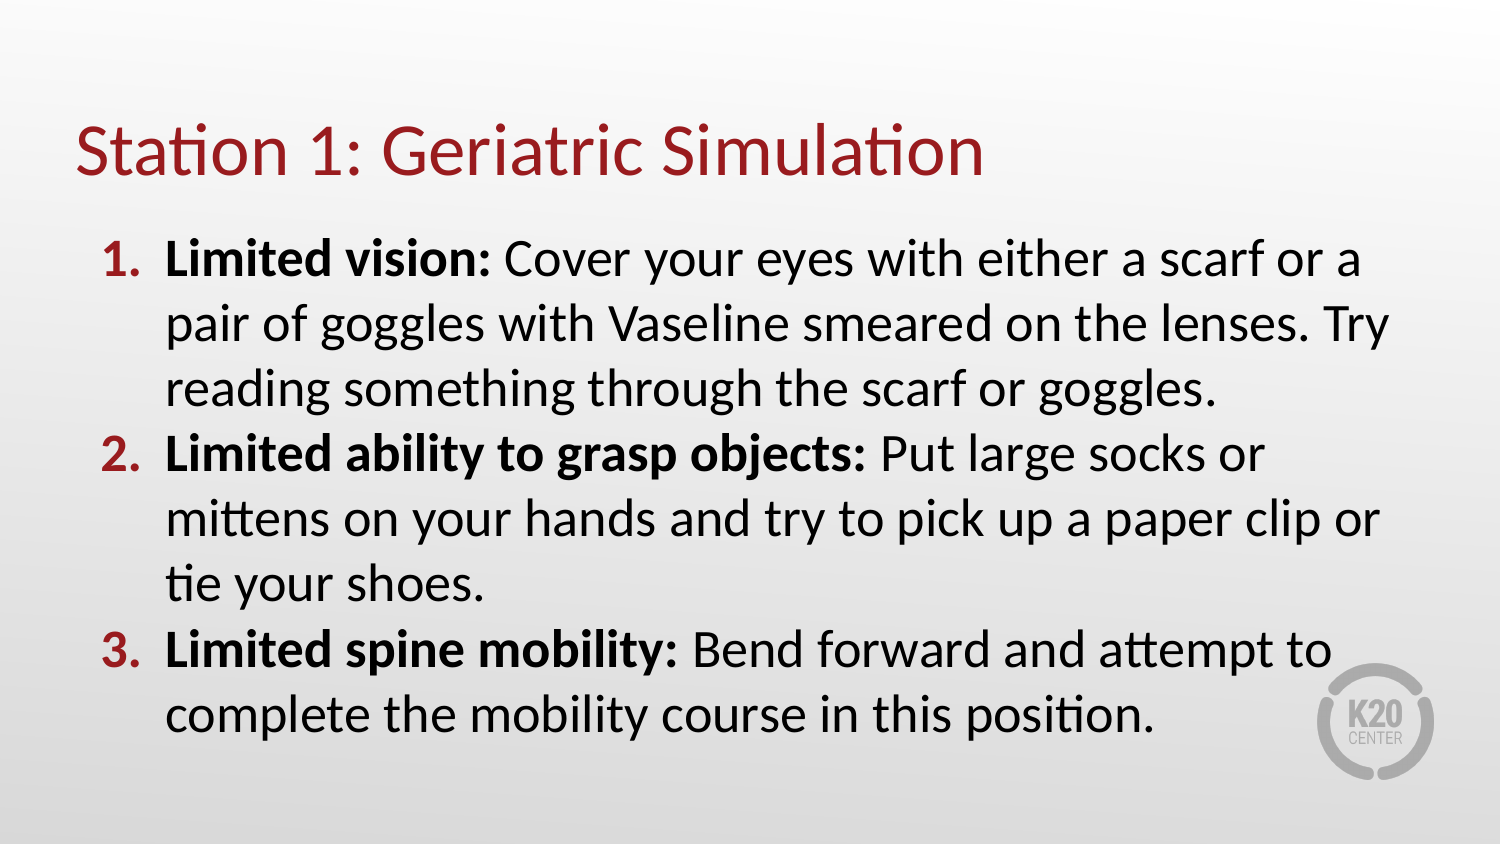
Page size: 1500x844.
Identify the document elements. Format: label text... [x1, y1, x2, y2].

picture [1300, 646, 1451, 797]
title Station 1: Geriatric Simulation [75, 50, 1425, 191]
list Limited vision: Cover your eyes with either a scarf or a pair of goggles with Vaseline smeared on the lenses. Try reading something through the scarf or goggles. Limited ability to grasp objects: Put large socks or mittens on your hands and try to pick up a paper clip or tie your shoes. Limited spine mobility: Bend forward and attempt to complete the mobility course in this position. [75, 214, 1425, 779]
